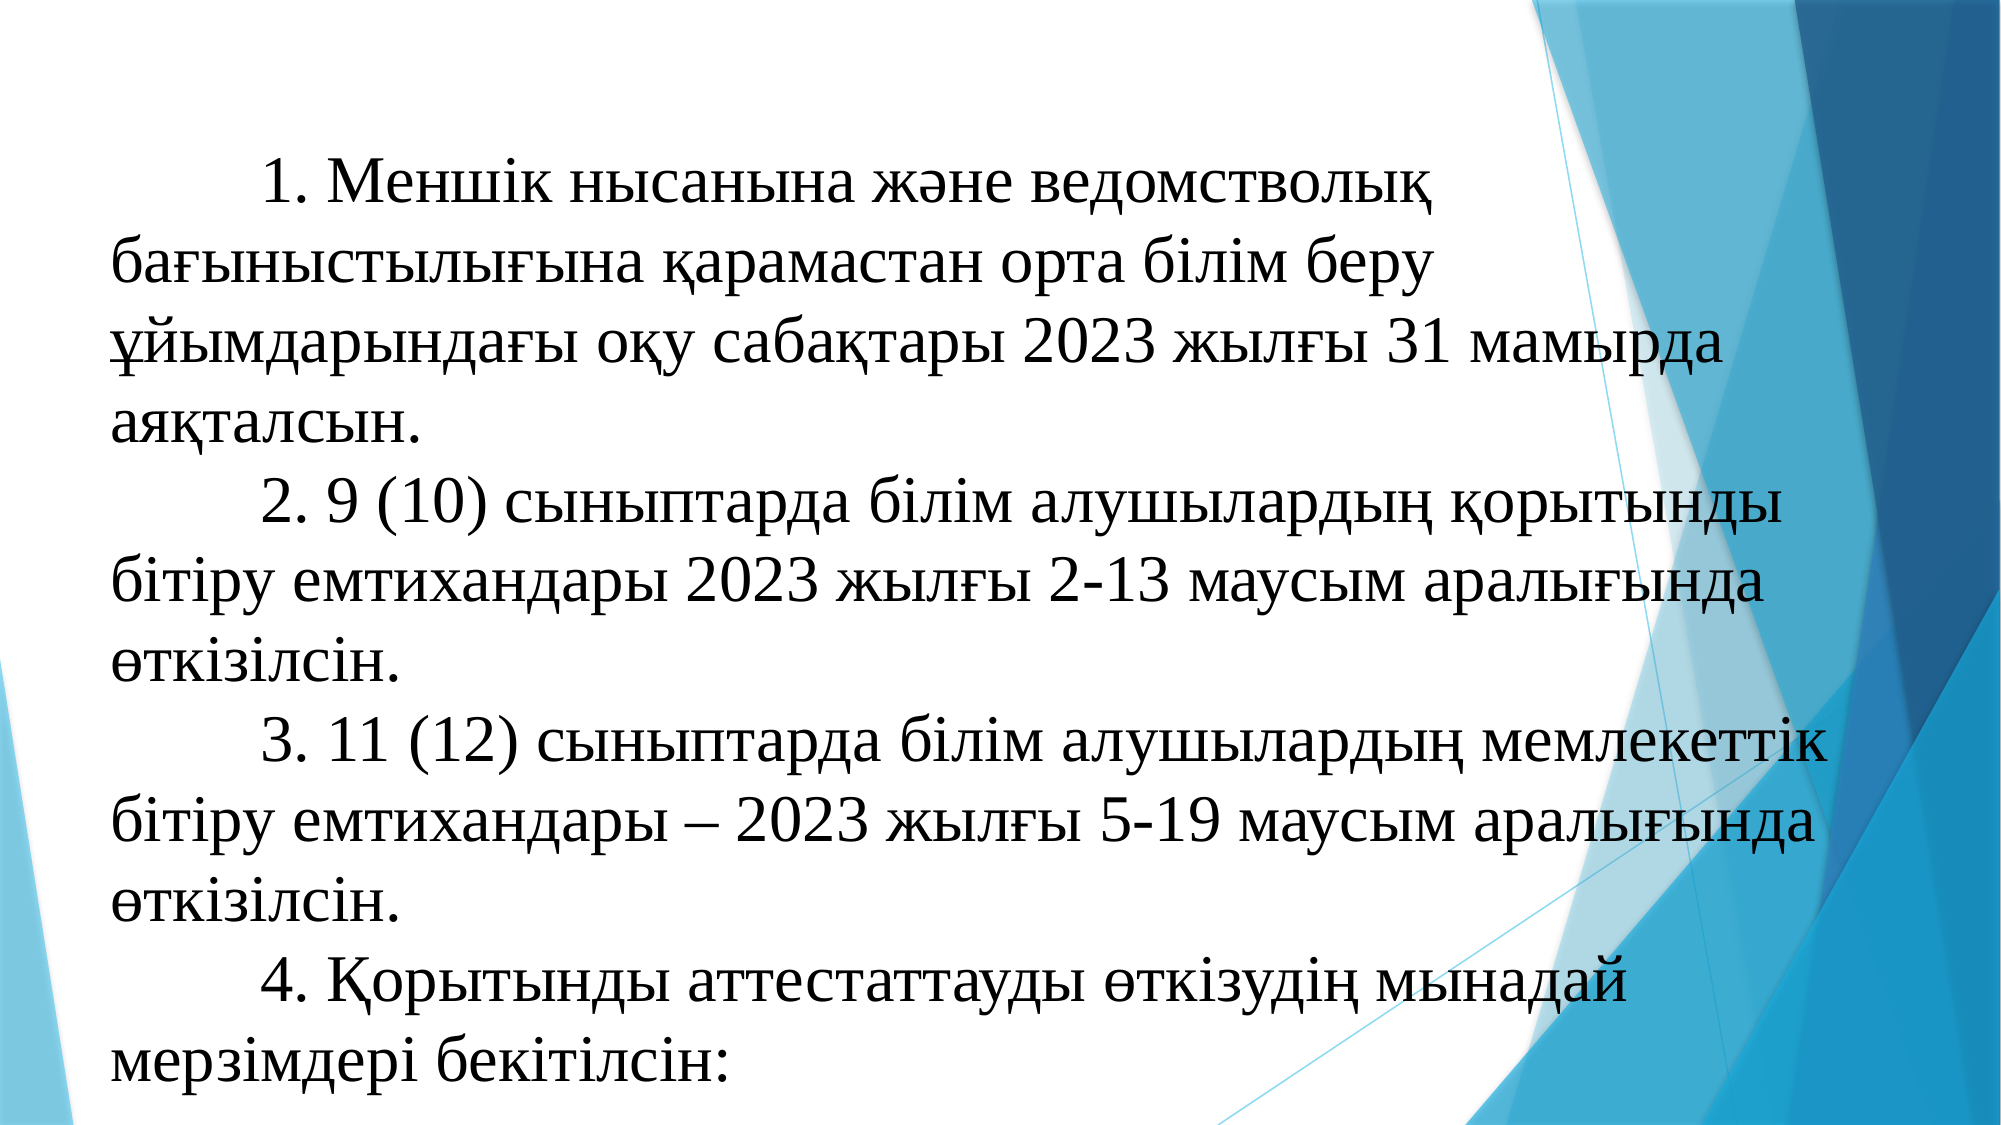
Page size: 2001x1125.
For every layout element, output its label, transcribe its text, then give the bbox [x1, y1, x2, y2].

text_box 1. Меншік нысанына және ведомстволық бағыныстылығына қарамастан орта білім беру ұйымдарындағы оқу сабақтары 2023 жылғы 31 мамырда аяқталсын. 2. 9 (10) сыныптарда білім алушылардың қорытынды бітіру емтихандары 2023 жылғы 2-13 маусым аралығында өткізілсін. 3. 11 (12) сыныптарда білім алушылардың мемлекеттік бітіру емтихандары – 2023 жылғы 5-19 маусым аралығында өткізілсін. 4. Қорытынды аттестаттауды өткізудің мынадай мерзімдері бекітілсін: [95, 128, 1933, 1103]
